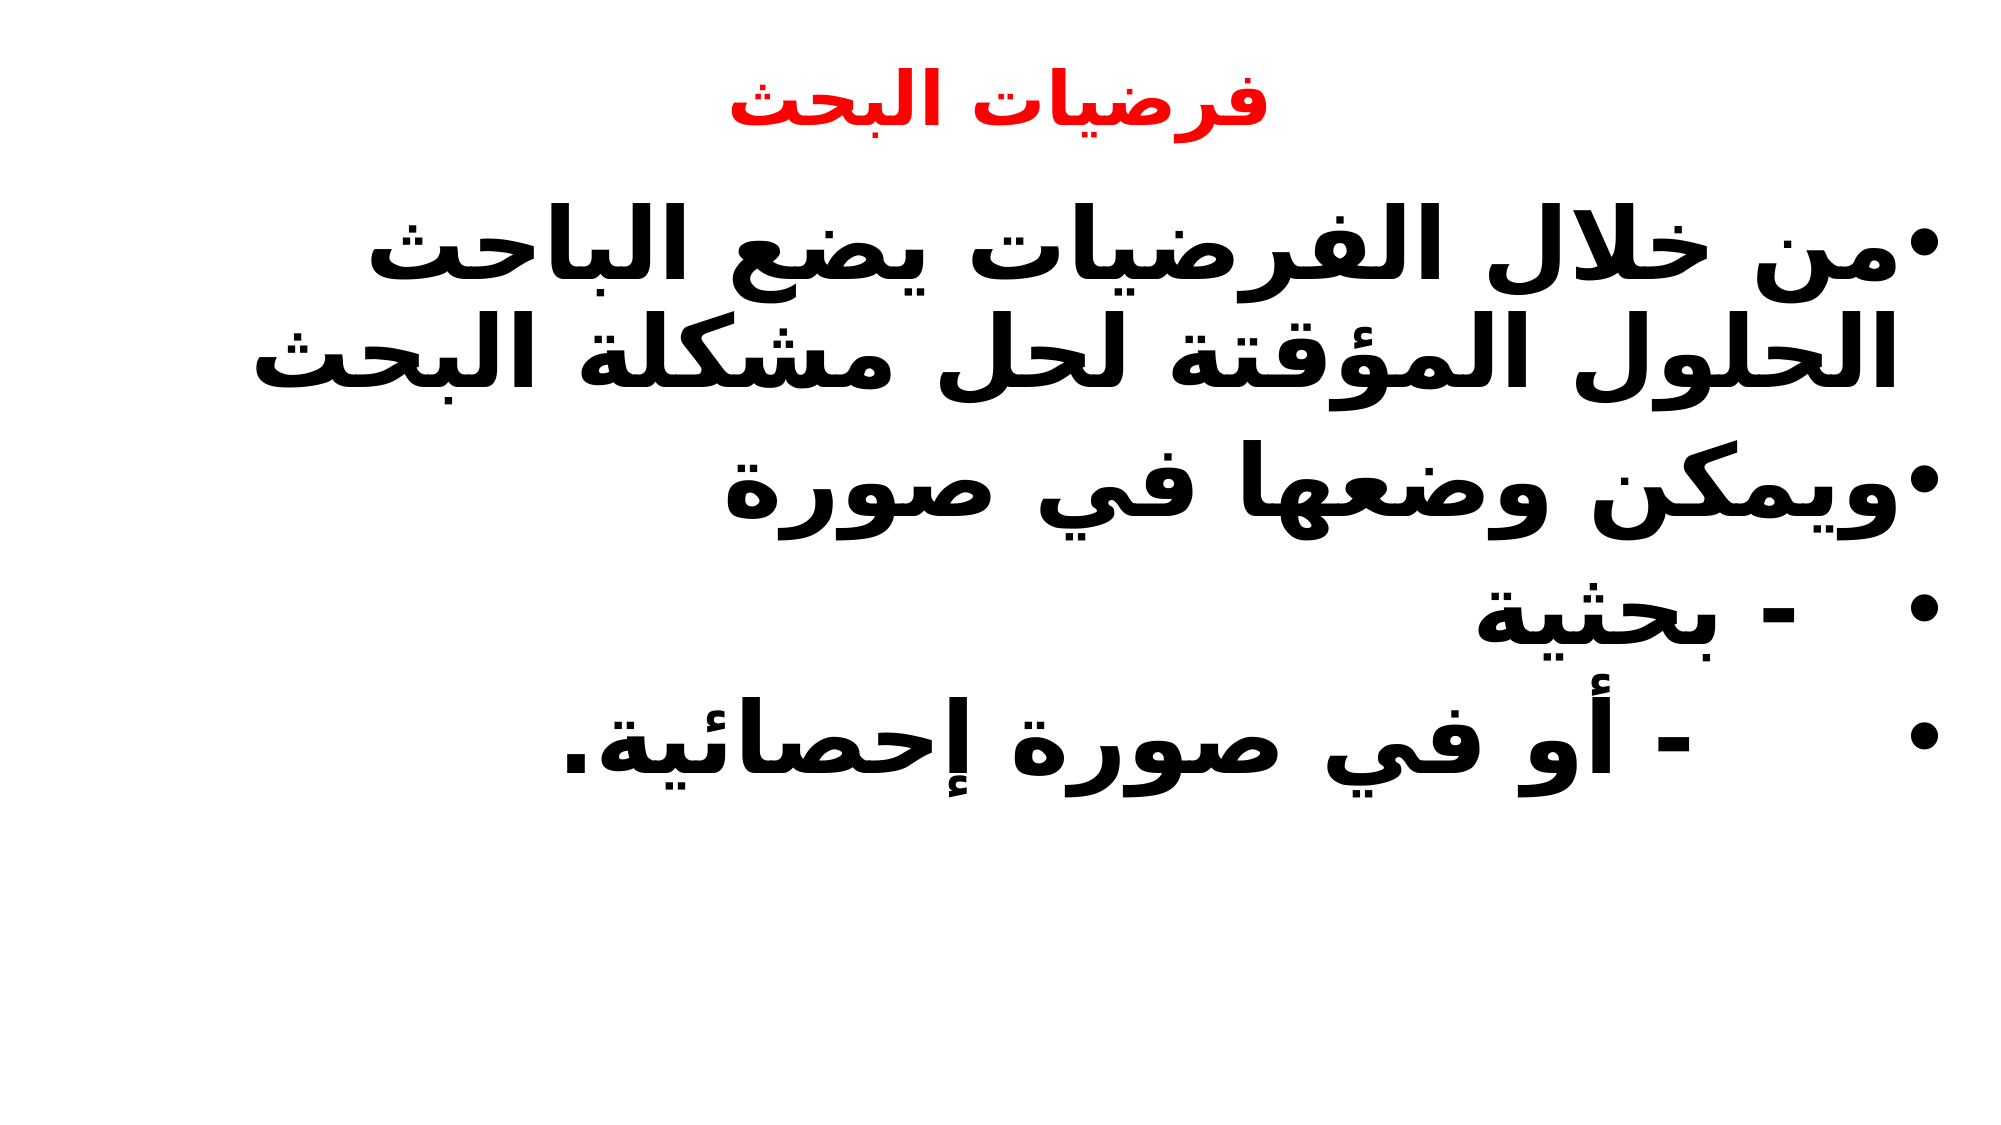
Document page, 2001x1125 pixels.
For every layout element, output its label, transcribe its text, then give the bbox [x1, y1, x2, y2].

title فرضيات البحث [137, 59, 1863, 143]
list من خلال الفرضيات يضع الباحث الحلول المؤقتة لحل مشكلة البحث ويمكن وضعها في صورة - بحثية - أو في صورة إحصائية. [71, 185, 1958, 1091]
